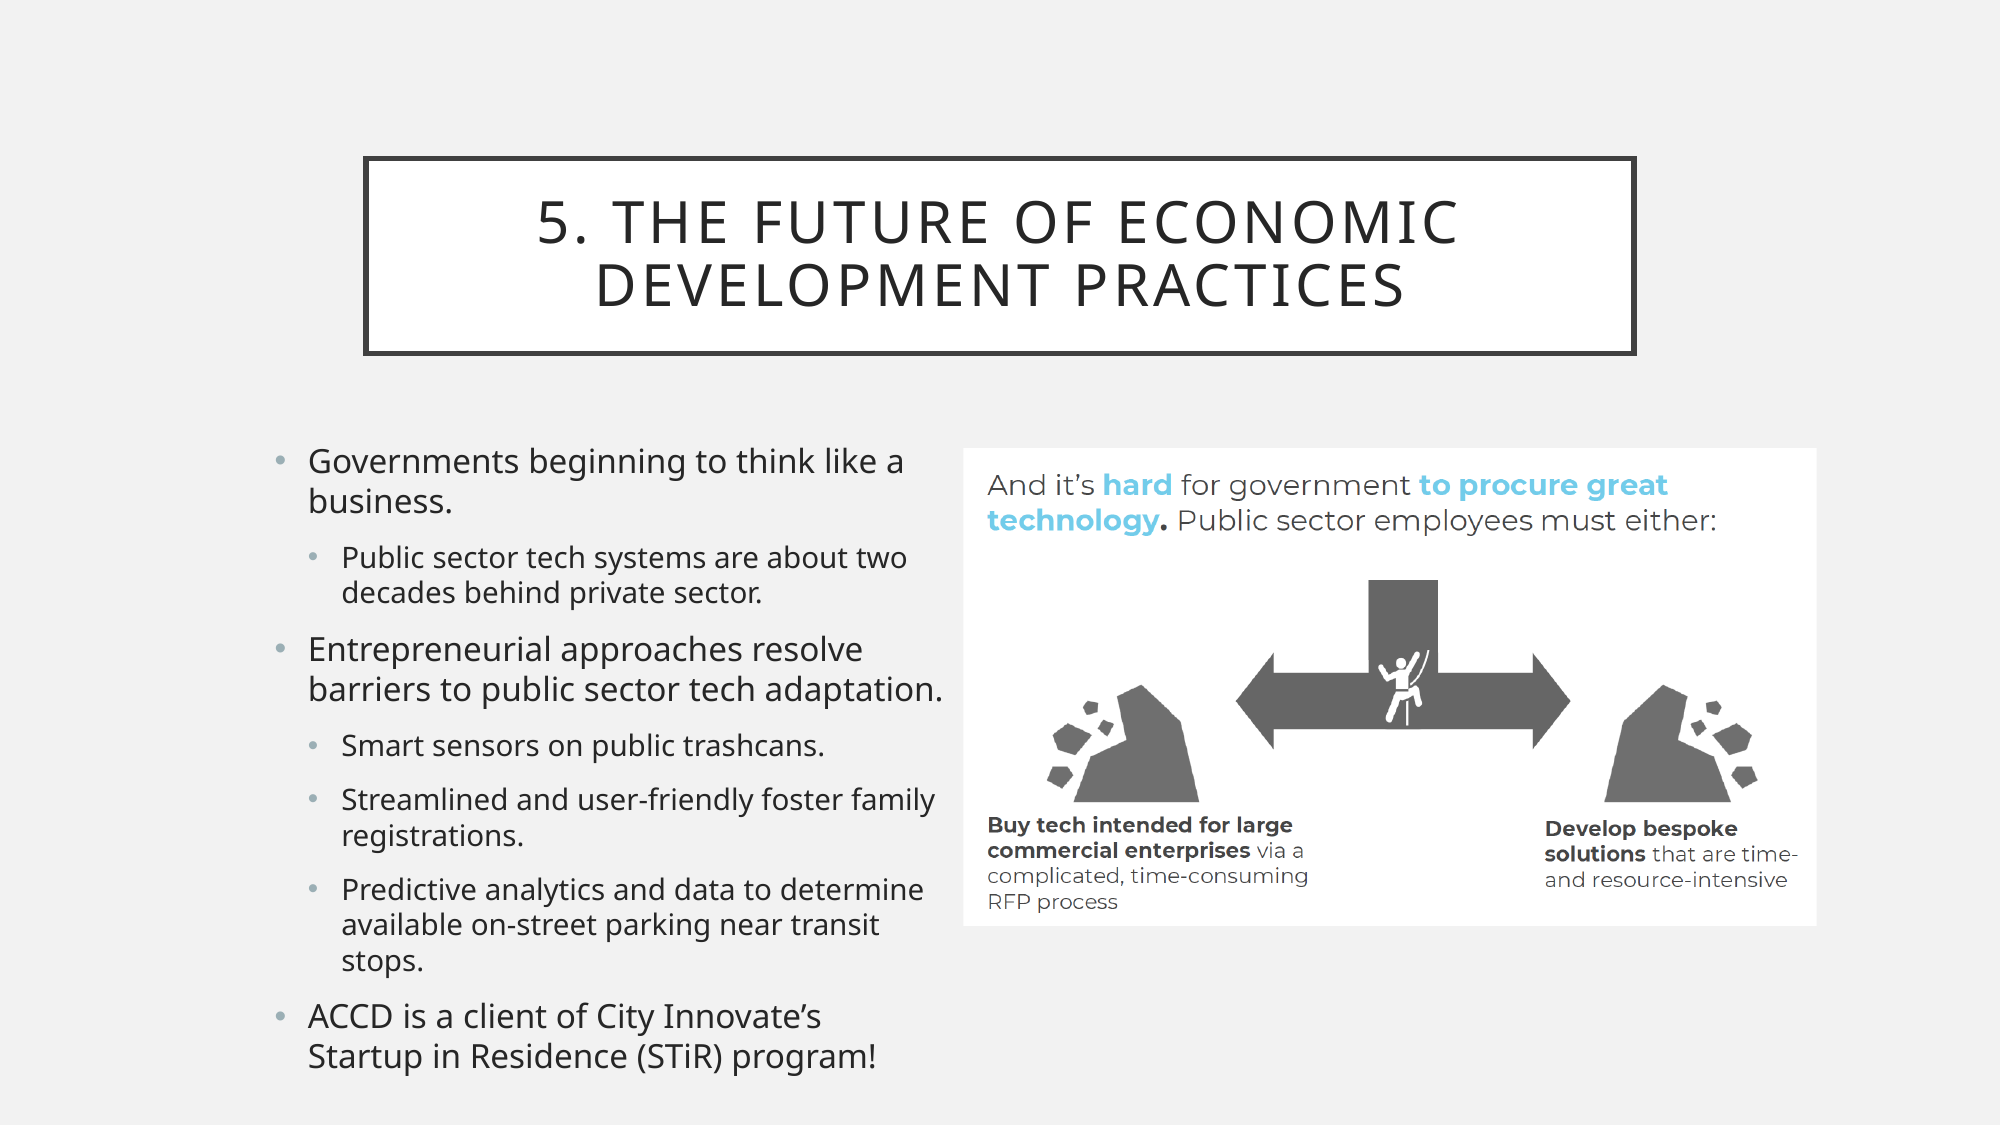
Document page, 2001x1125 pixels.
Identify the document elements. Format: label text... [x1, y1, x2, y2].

picture [963, 448, 1817, 927]
title 5. The future of economic development practices [363, 156, 1637, 356]
list Governments beginning to think like a business. Public sector tech systems are about two decades behind private sector. Entrepreneurial approaches resolve barriers to public sector tech adaptation. Smart sensors on public trashcans. Streamlined and user-friendly foster family registrations. Predictive analytics and data to determine available on-street parking near transit stops. ACCD is a client of City Innovate’s Startup in Residence (STiR) program! [259, 432, 961, 1125]
